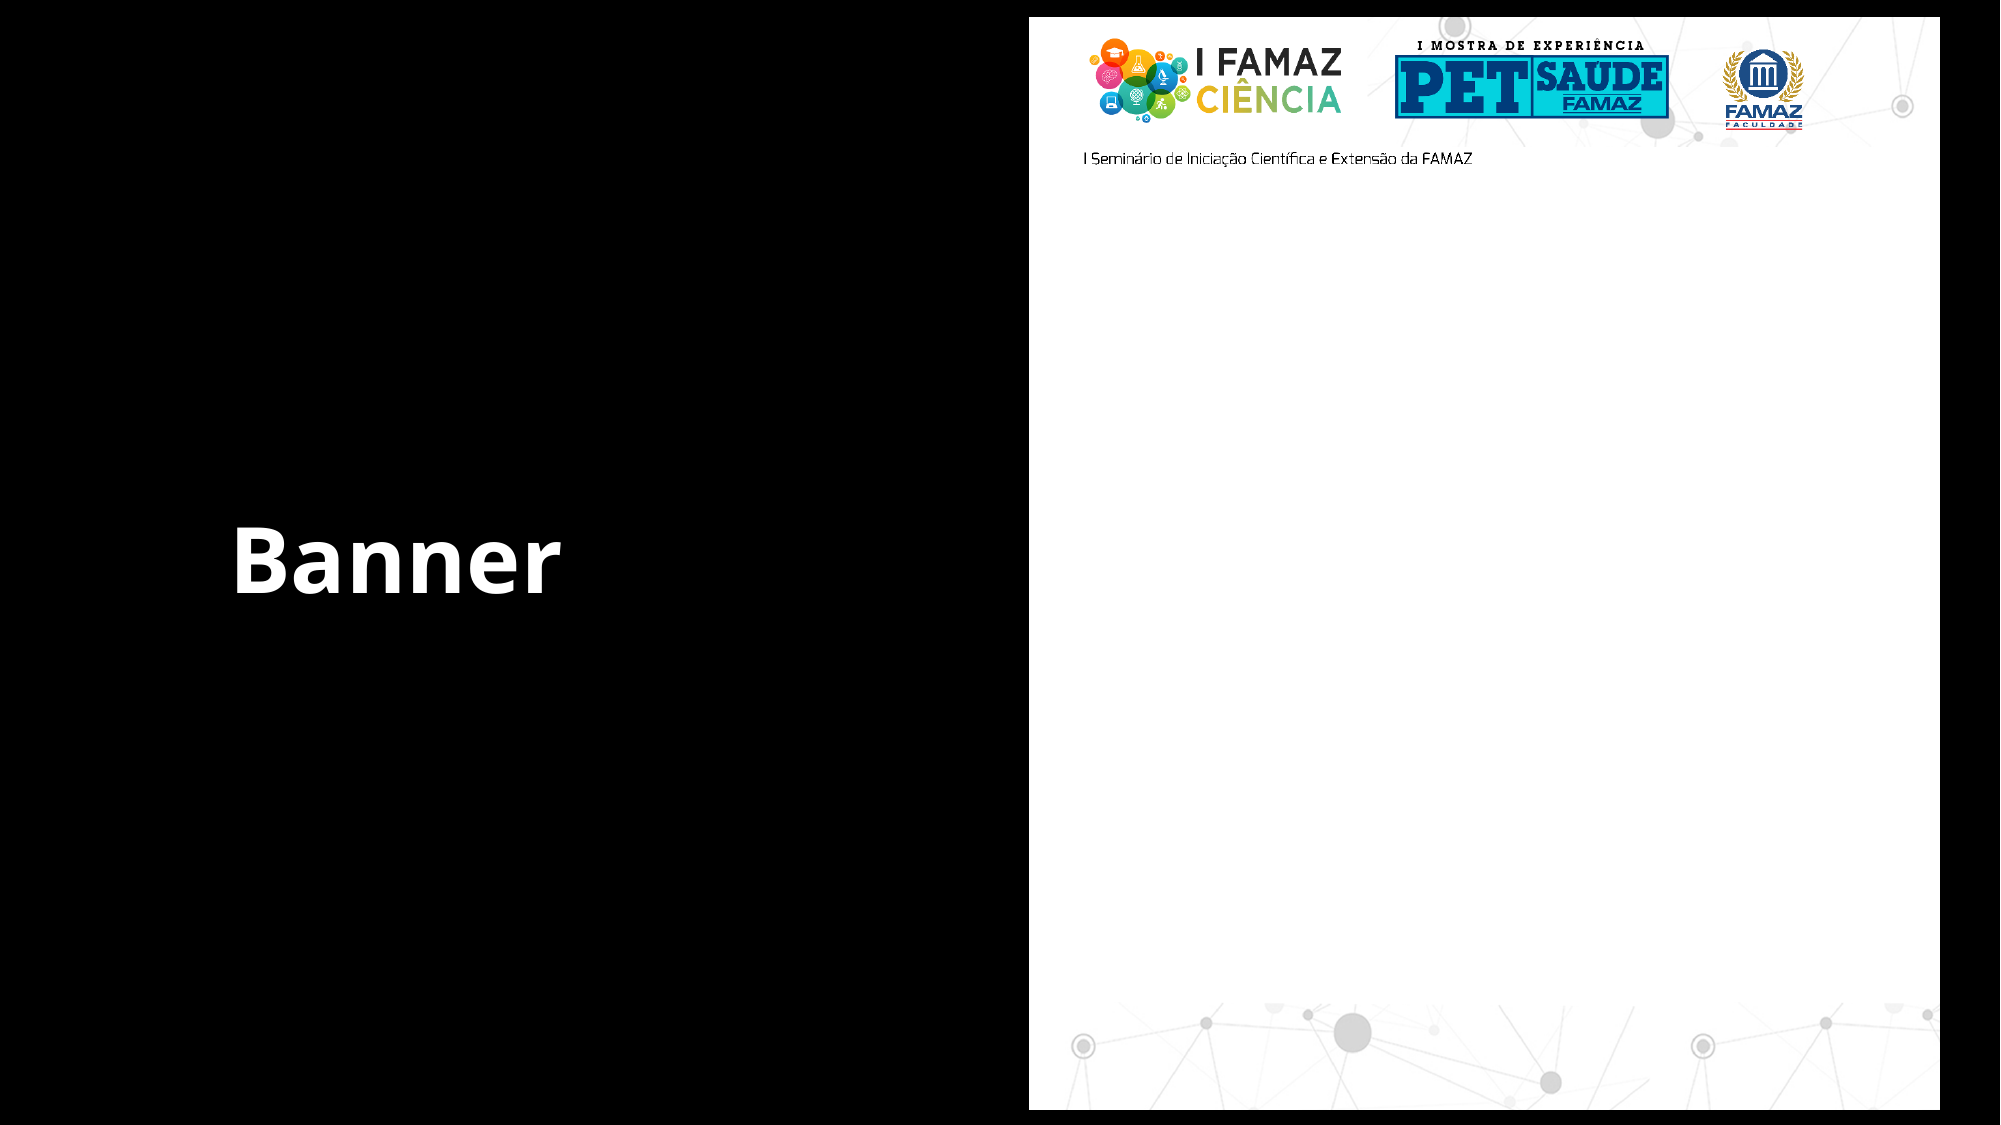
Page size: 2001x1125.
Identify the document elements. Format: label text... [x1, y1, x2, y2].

picture [1029, 17, 1940, 1110]
title Banner [214, 454, 1029, 673]
